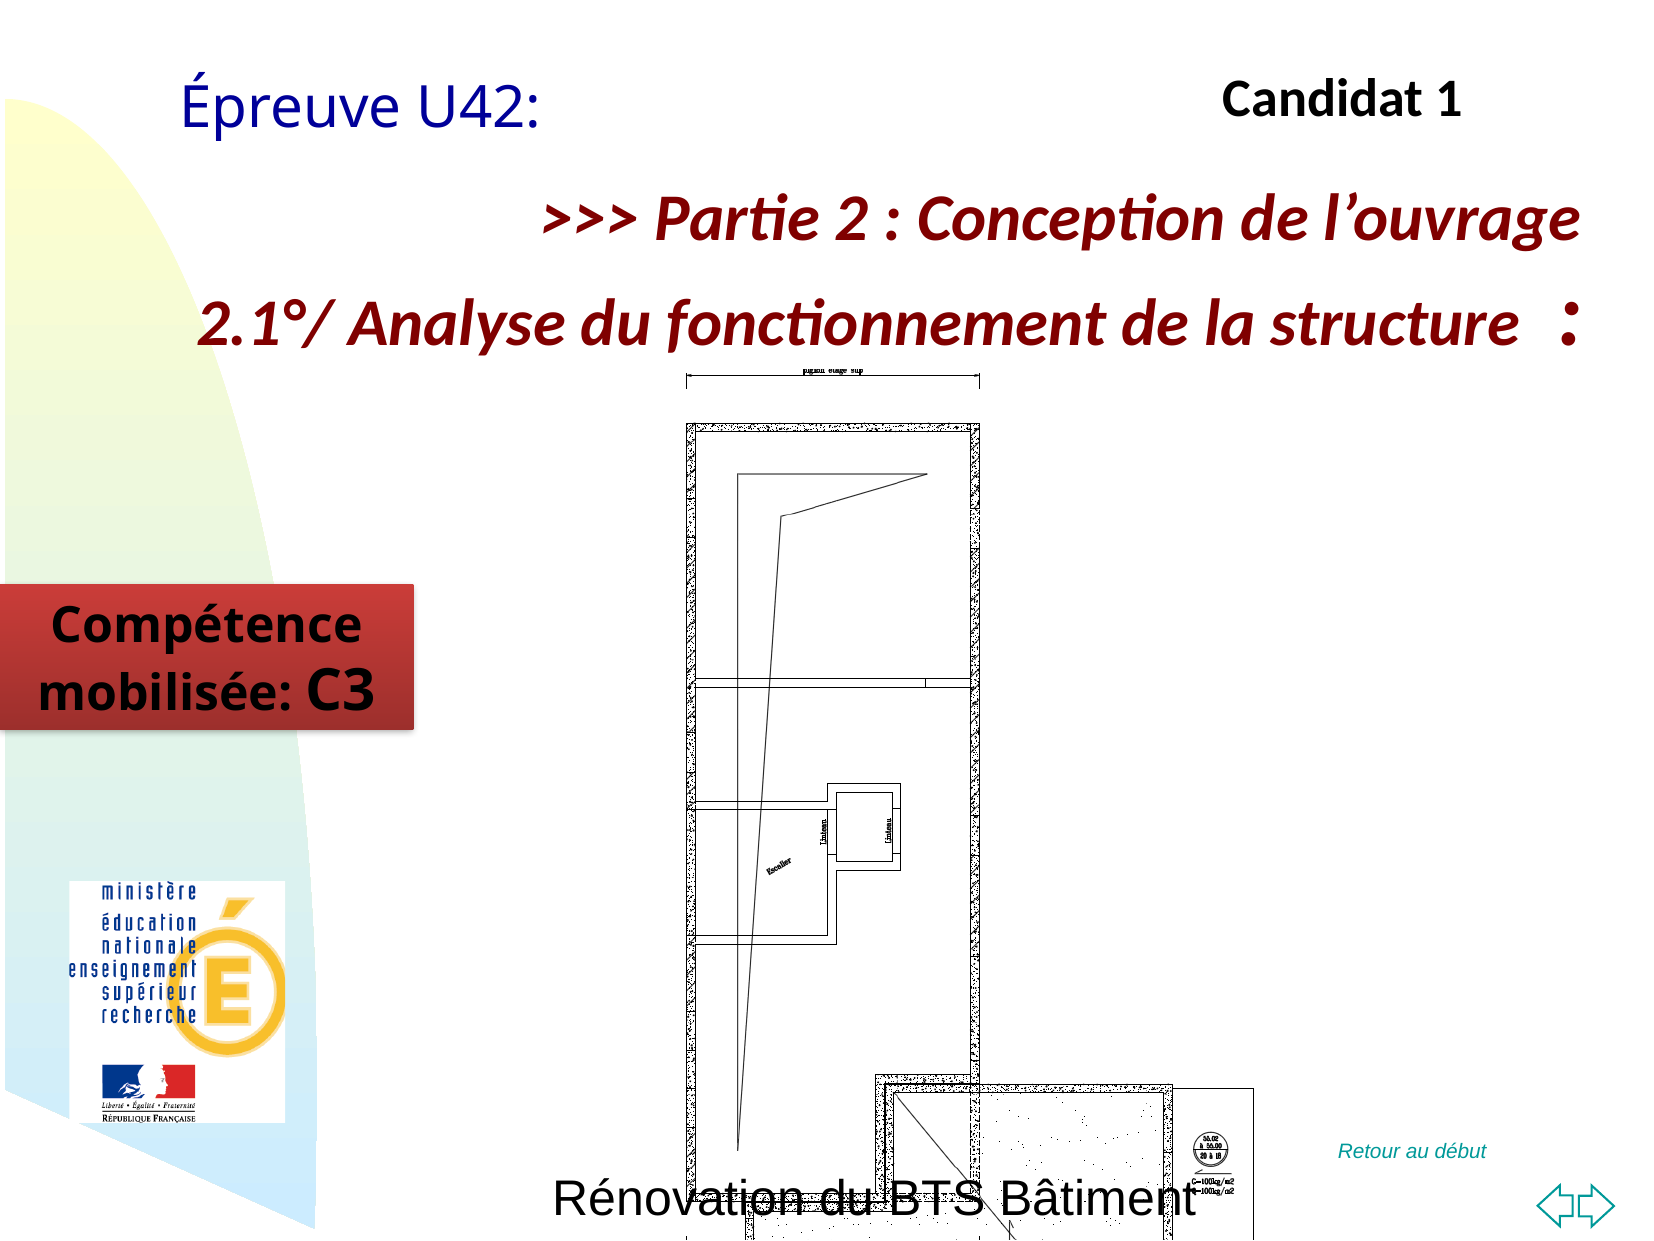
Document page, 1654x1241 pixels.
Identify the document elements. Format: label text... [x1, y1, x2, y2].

text_box Candidat 1 [1057, 54, 1607, 130]
text_box Compétence mobilisée: C3 [0, 584, 414, 730]
picture [649, 369, 1312, 1241]
footer Rénovation du BTS Bâtiment [468, 1157, 644, 1241]
title >>> Partie 2 : Conception de l’ouvrage 2.1°/ Analyse du fonctionnement de la structure : [153, 147, 1583, 390]
text_box Épreuve U42: [11, 43, 709, 166]
